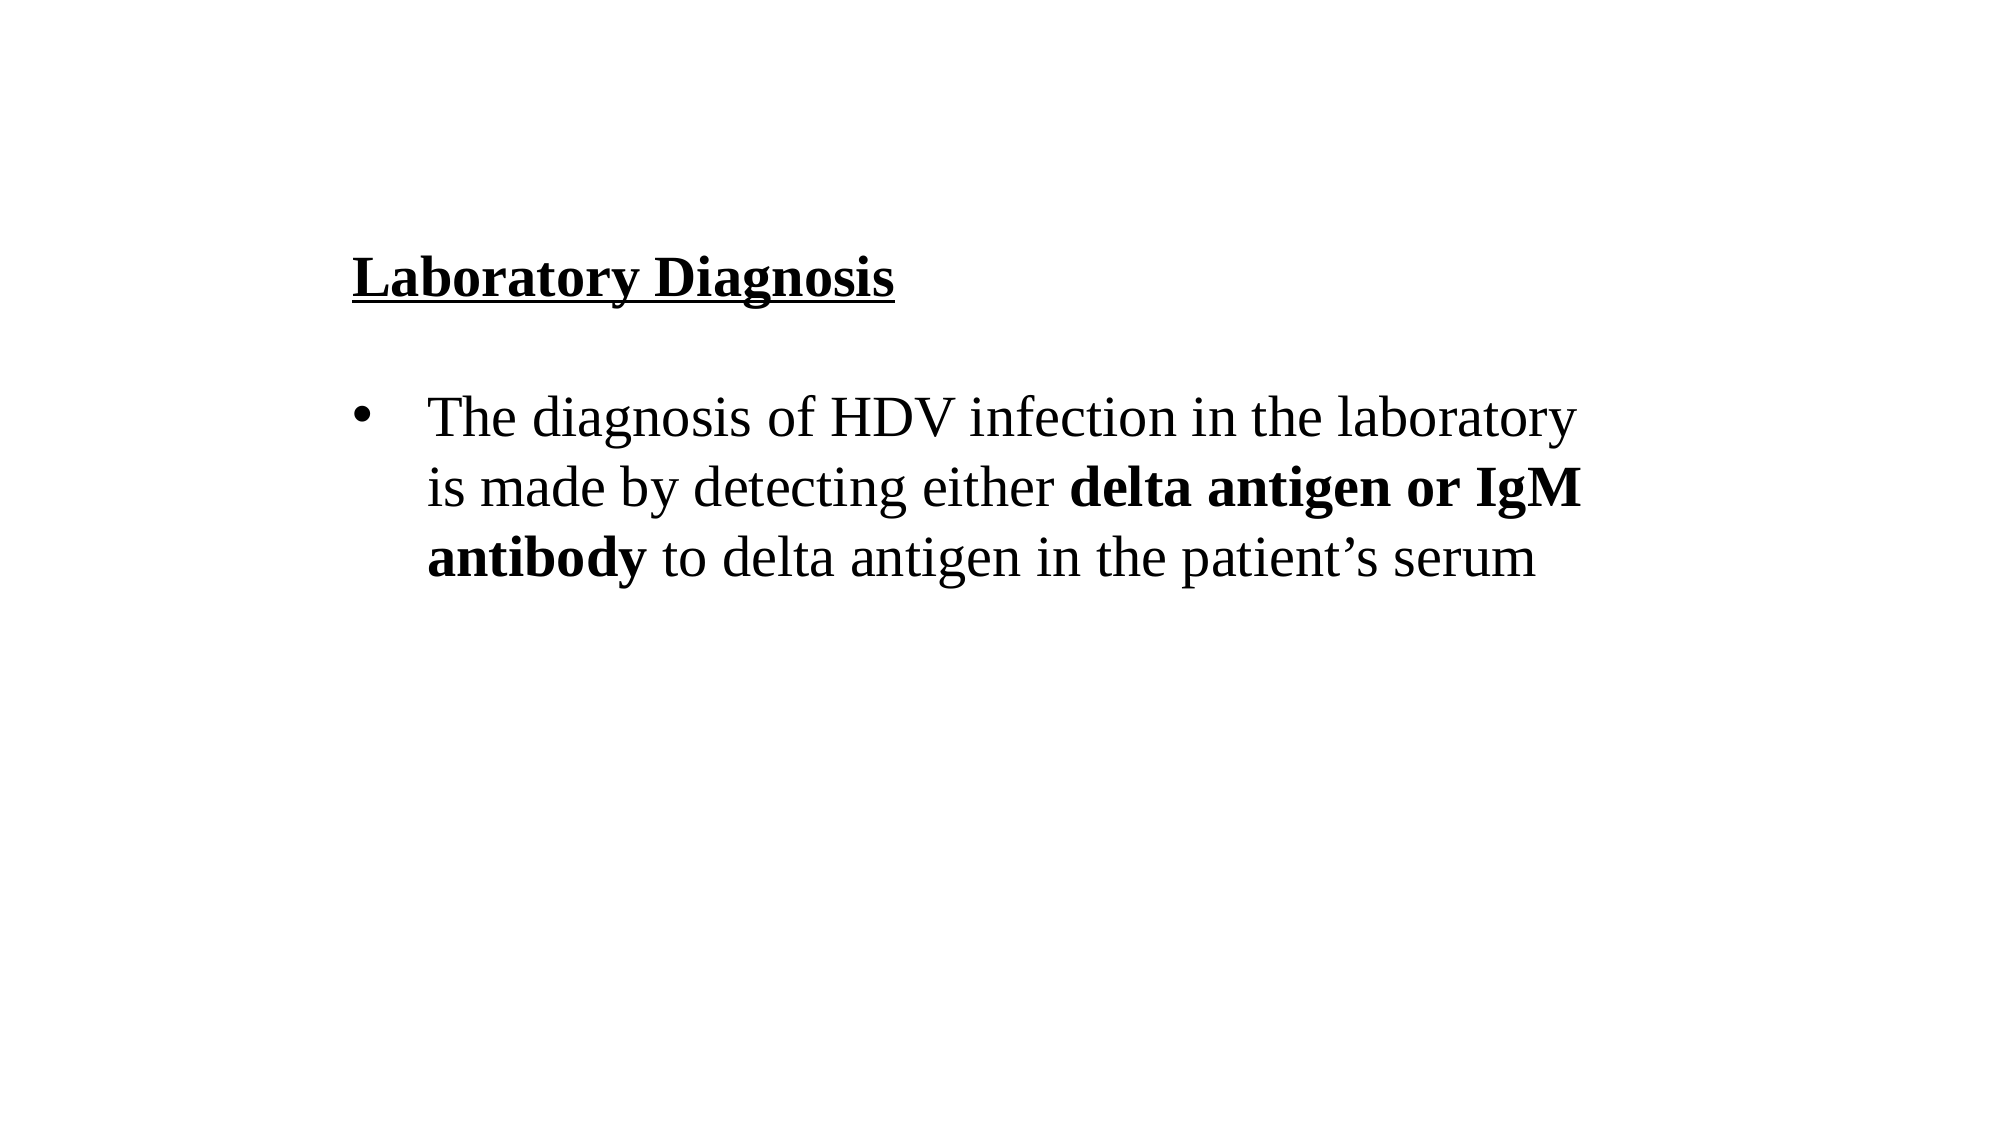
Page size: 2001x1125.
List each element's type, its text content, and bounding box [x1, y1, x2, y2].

text_box Laboratory Diagnosis The diagnosis of HDV infection in the laboratory is made by detecting either delta antigen or IgM antibody to delta antigen in the patient’s serum [337, 231, 1638, 596]
